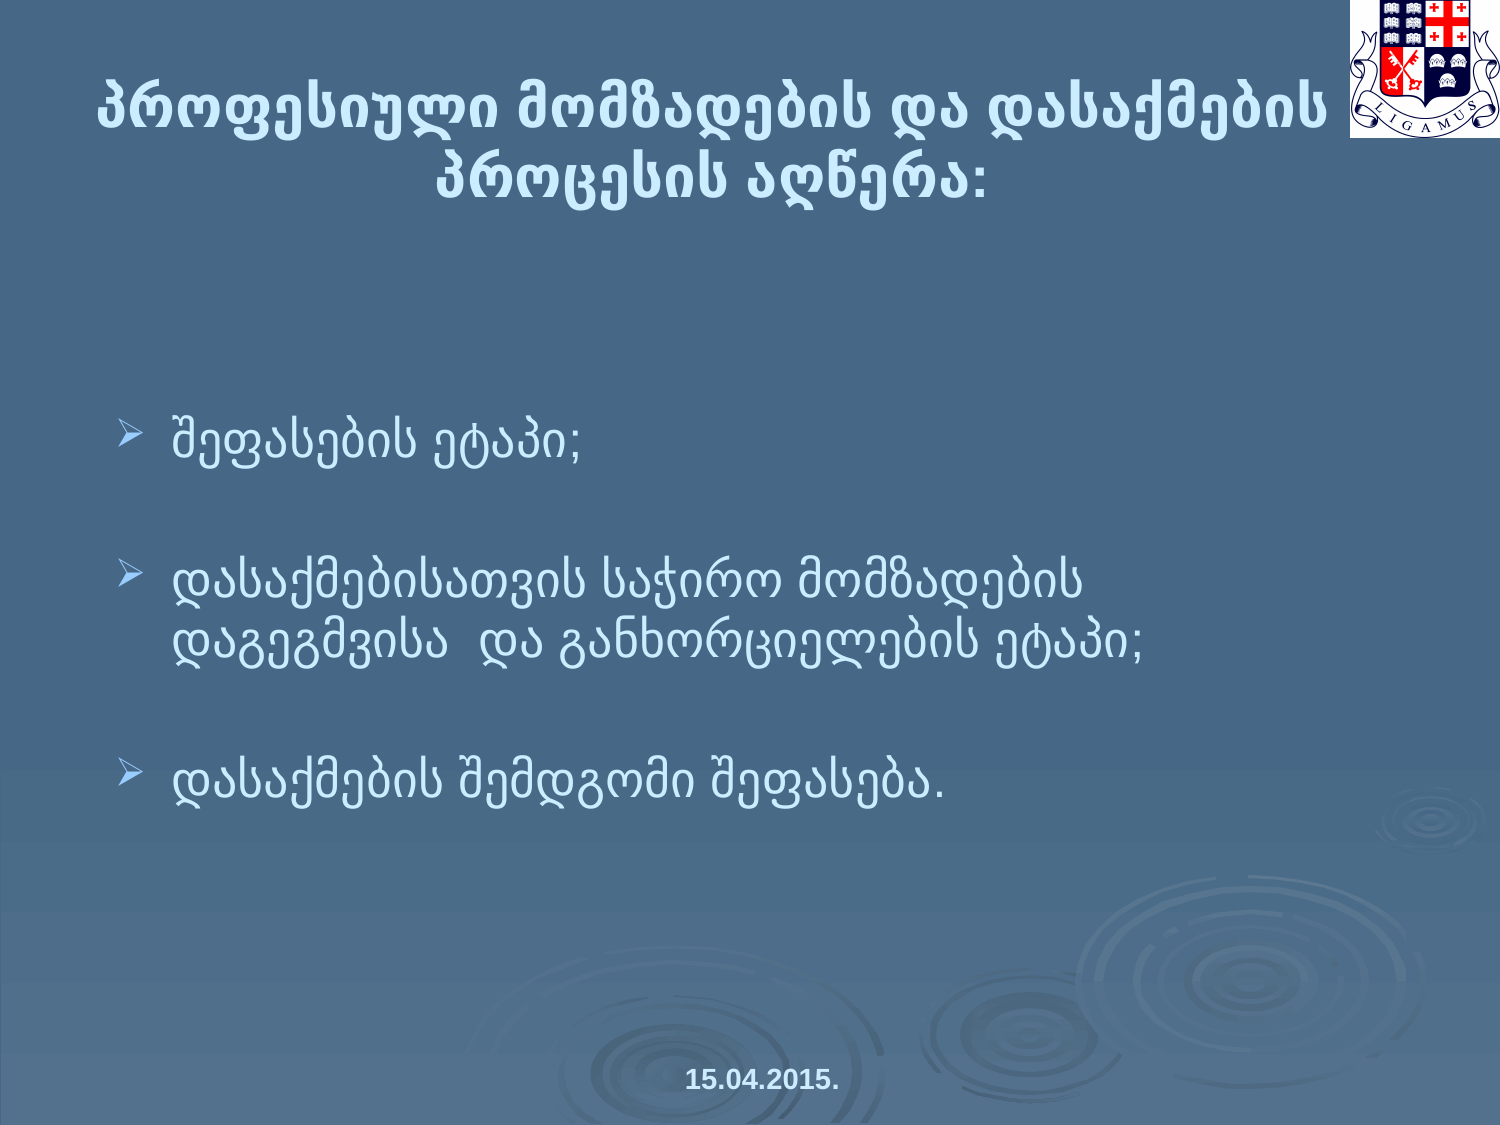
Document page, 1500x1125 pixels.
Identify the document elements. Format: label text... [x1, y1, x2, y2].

picture [1350, 0, 1500, 138]
title პროფესიული მომზადების და დასაქმების პროცესის აღწერა: [74, 45, 1351, 233]
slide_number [74, 1042, 1451, 1103]
list შეფასების ეტაპი; დასაქმებისათვის საჭირო მომზადების დაგეგმვისა და განხორციელების ეტაპი; დასაქმების შემდგომი შეფასება. [99, 399, 1331, 1042]
